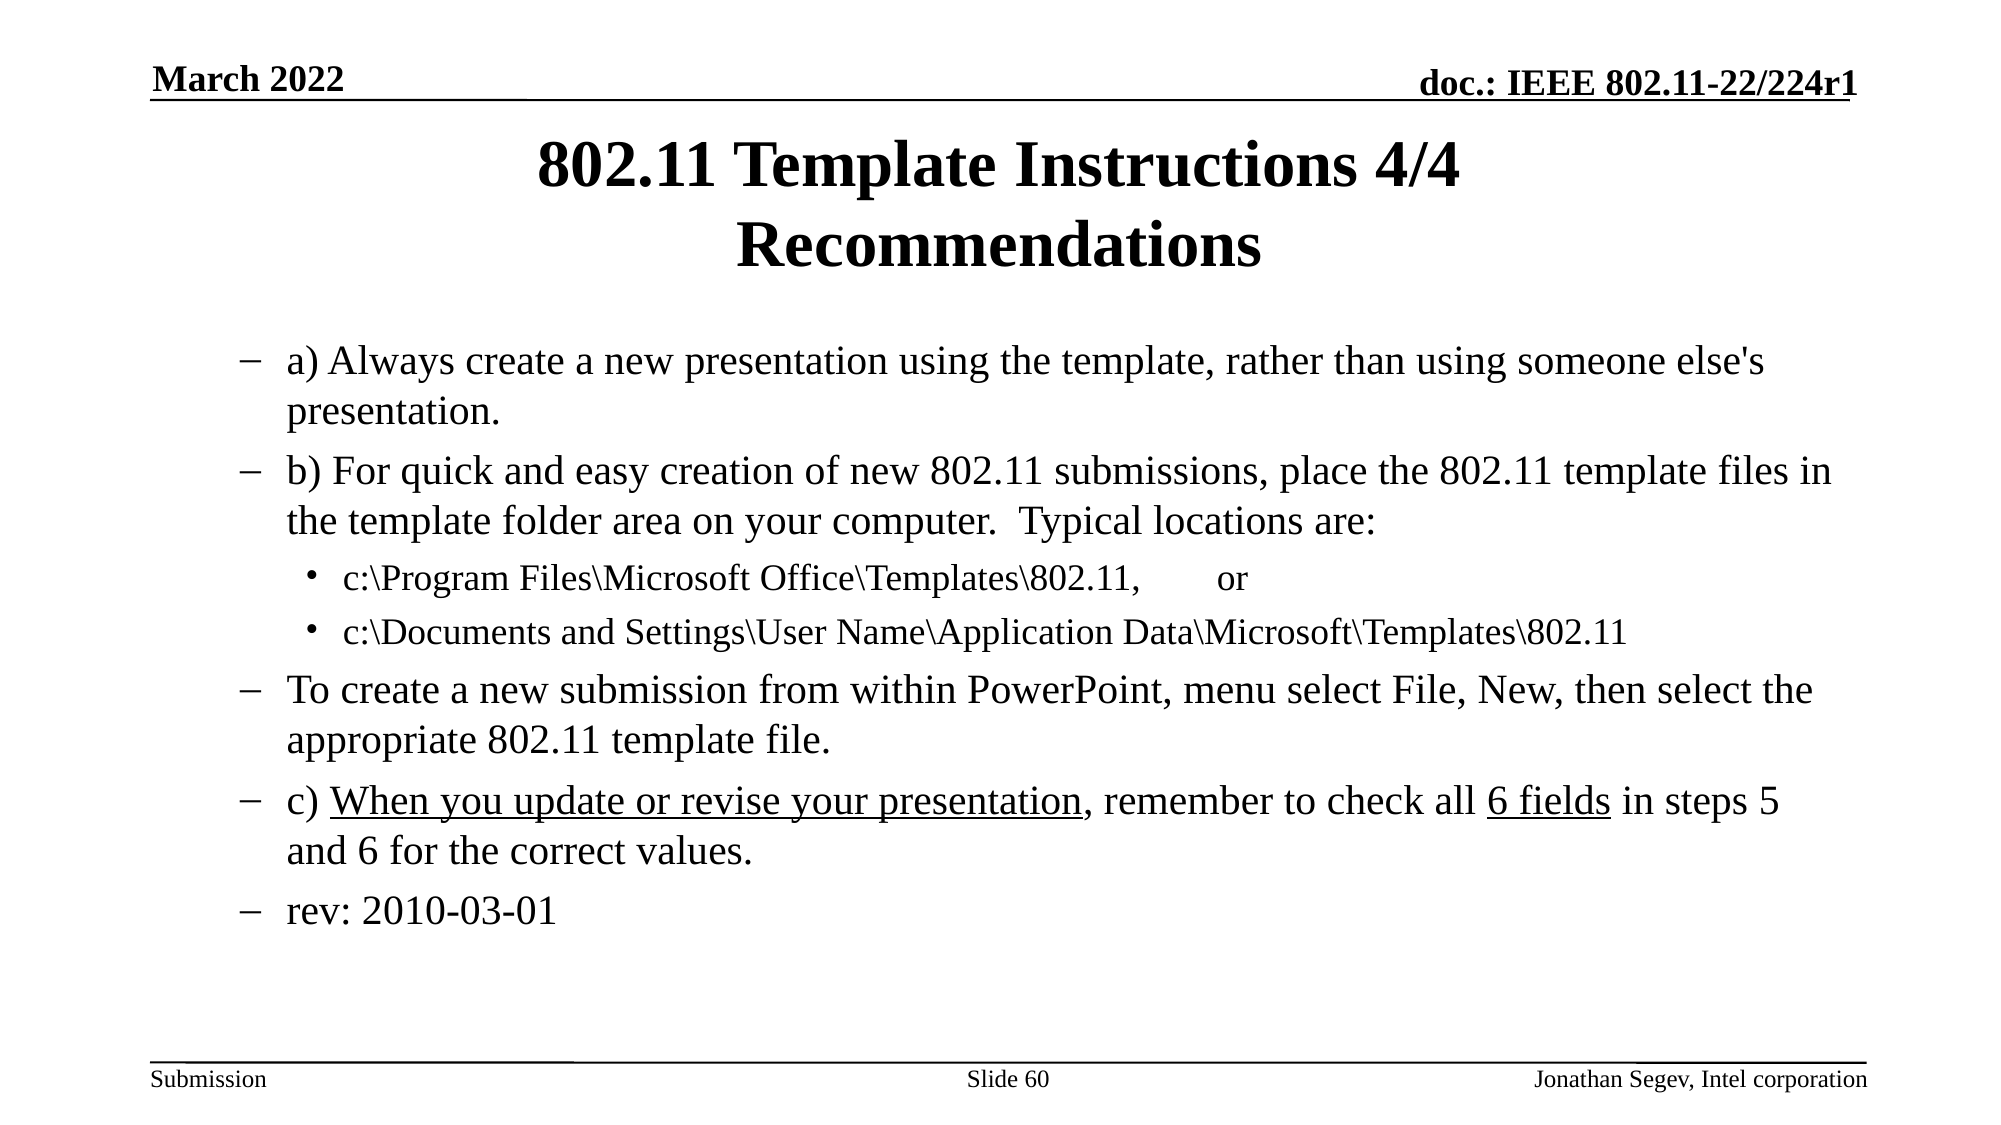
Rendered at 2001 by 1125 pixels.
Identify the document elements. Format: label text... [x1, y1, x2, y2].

footer Jonathan Segev, Intel corporation [1171, 1061, 1869, 1093]
title 802.11 Template Instructions 4/4 Recommendations [149, 112, 1850, 288]
slide_number Slide 60 [950, 1061, 1067, 1123]
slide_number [152, 54, 563, 100]
list a) Always create a new presentation using the template, rather than using someone else's presentation. b) For quick and easy creation of new 802.11 submissions, place the 802.11 template files in the template folder area on your computer. Typical locations are: c:\Program Files\Microsoft Office\Templates\802.11, or c:\Documents and Settings\User Name\Application Data\Microsoft\Templates\802.11 To create a new submission from within PowerPoint, menu select File, New, then select the appropriate 802.11 template file. c) When you update or revise your presentation, remember to check all 6 fields in steps 5 and 6 for the correct values. rev: 2010-03-01 [149, 324, 1850, 1000]
